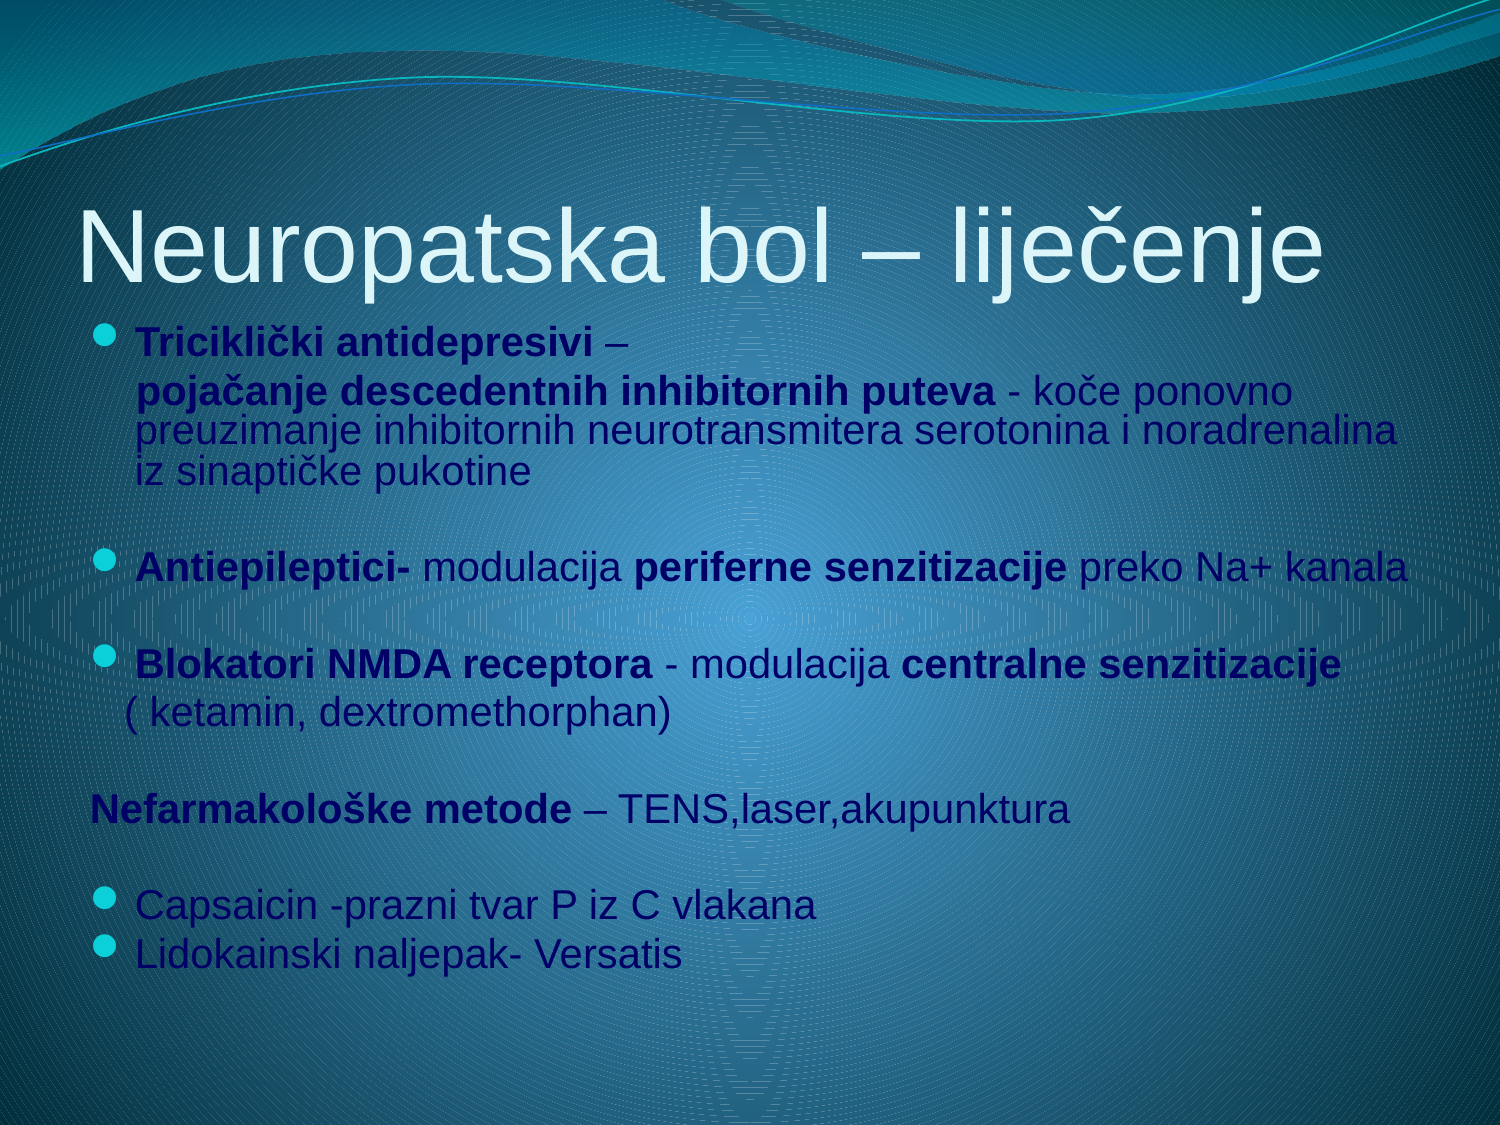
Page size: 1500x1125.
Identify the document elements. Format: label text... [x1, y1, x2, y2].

title Neuropatska bol – liječenje [75, 115, 1425, 303]
list Triciklički antidepresivi – pojačanje descedentnih inhibitornih puteva - koče ponovno preuzimanje inhibitornih neurotransmitera serotonina i noradrenalina iz sinaptičke pukotine Antiepileptici- modulacija periferne senzitizacije preko Na+ kanala Blokatori NMDA receptora - modulacija centralne senzitizacije ( ketamin, dextromethorphan) Nefarmakološke metode – TENS,laser,akupunktura Capsaicin -prazni tvar P iz C vlakana Lidokainski naljepak- Versatis [75, 317, 1425, 1038]
